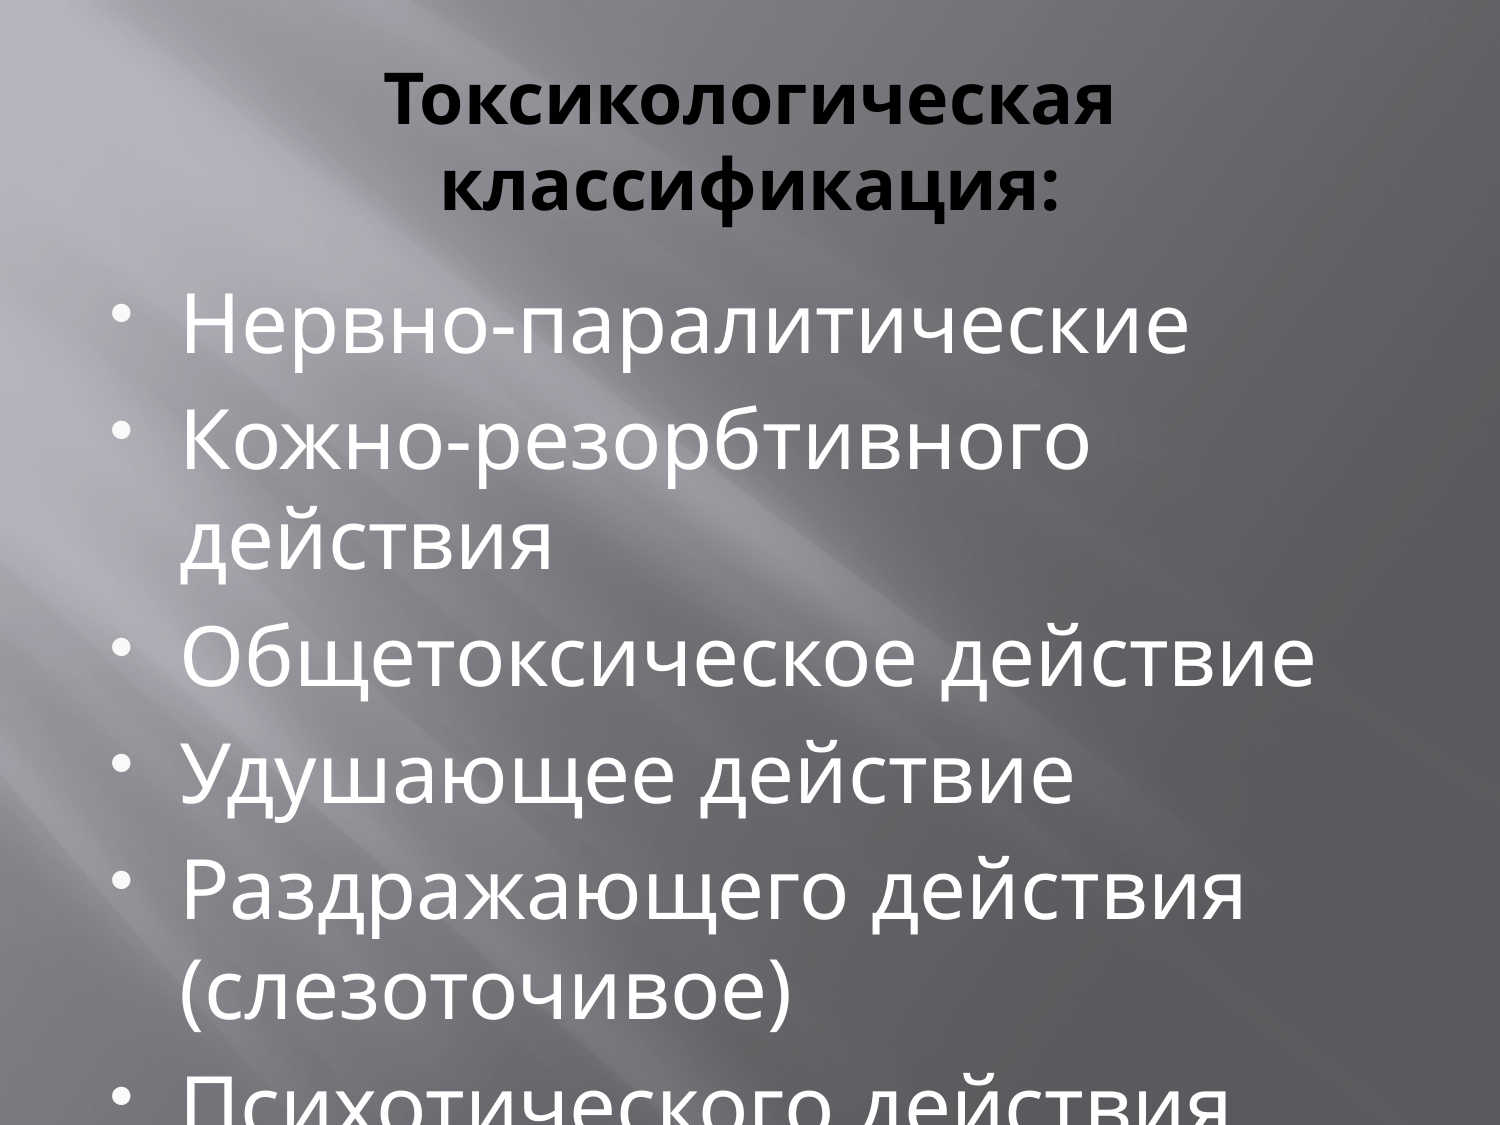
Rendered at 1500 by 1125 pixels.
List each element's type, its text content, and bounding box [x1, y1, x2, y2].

list Нервно-паралитические Кожно-резорбтивного действия Общетоксическое действие Удушающее действие Раздражающего действия (слезоточивое) Психотического действия [75, 262, 1425, 1035]
title Токсикологическая классификация: [75, 45, 1425, 233]
